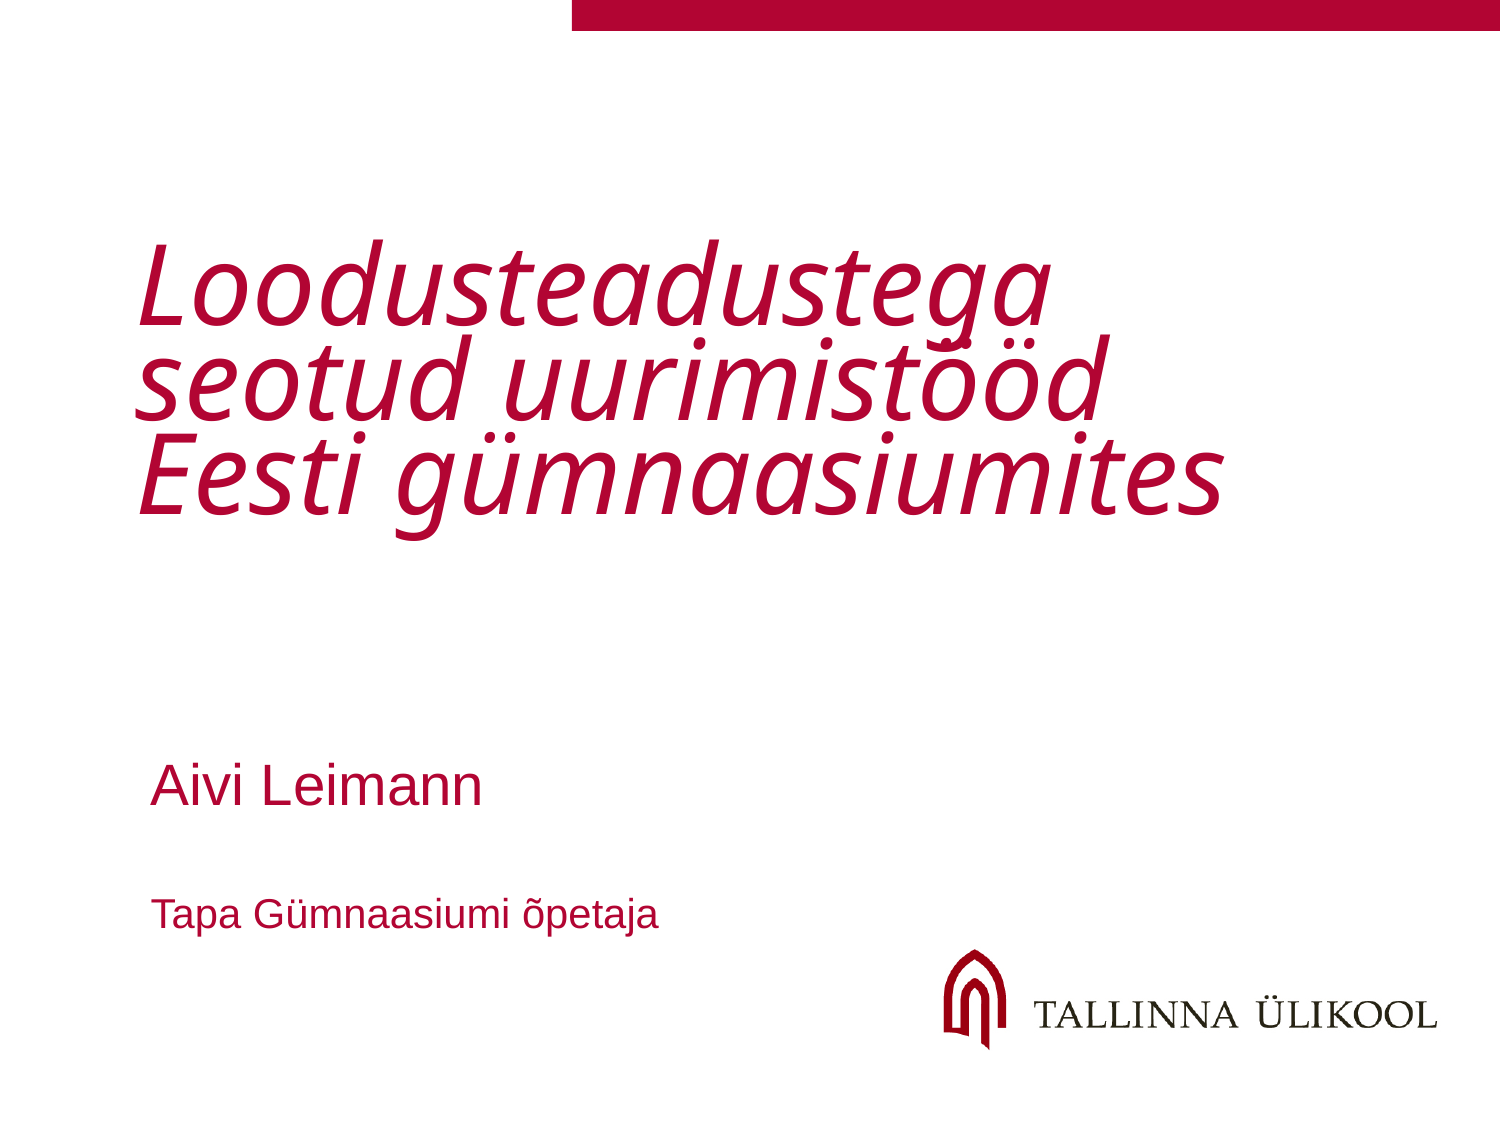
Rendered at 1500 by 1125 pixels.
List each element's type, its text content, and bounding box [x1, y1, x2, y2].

subtitle Aivi Leimann Tapa Gümnaasiumi õpetaja [135, 739, 1400, 953]
picture [880, 885, 1500, 1124]
title Loodusteadustega seotud uurimistööd Eesti gümnaasiumites [135, 231, 1400, 669]
